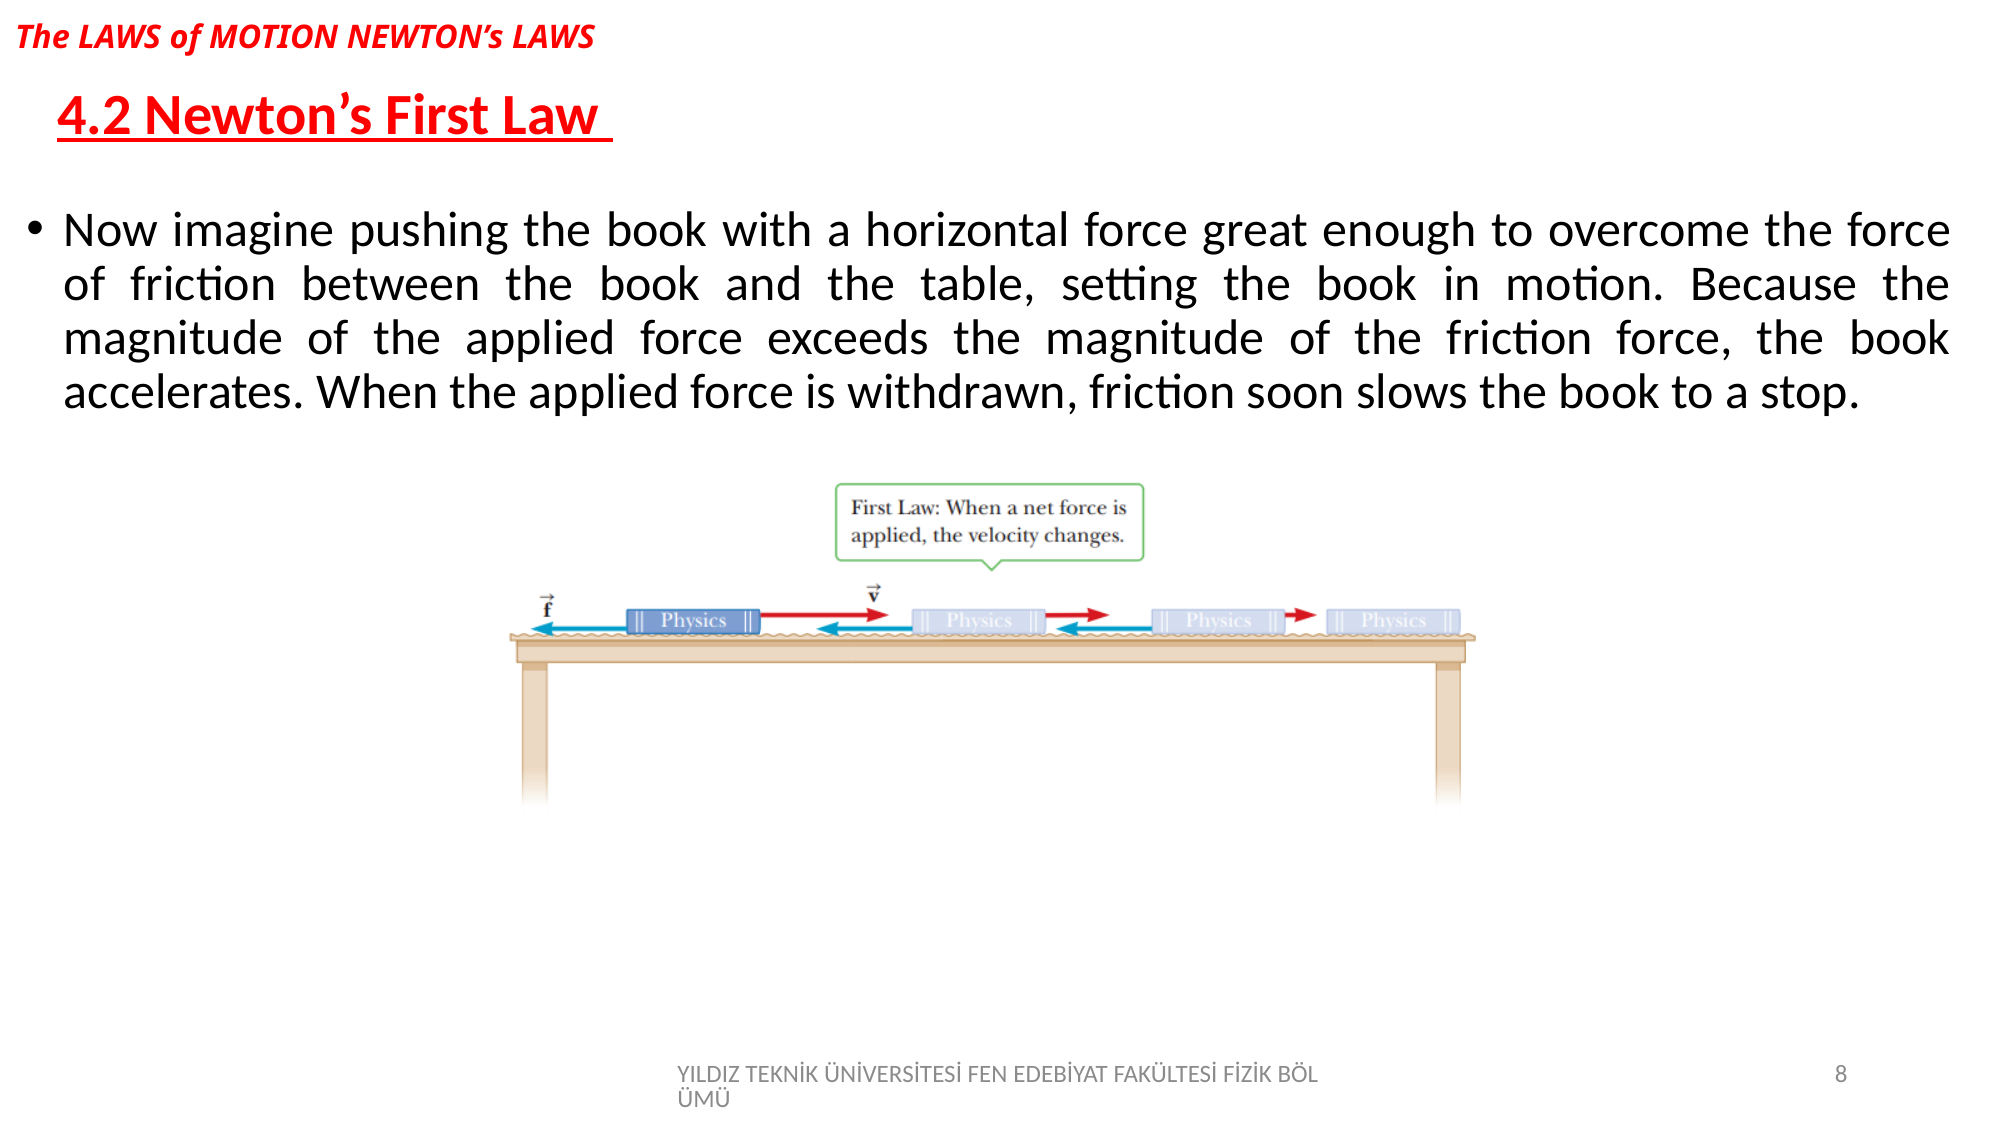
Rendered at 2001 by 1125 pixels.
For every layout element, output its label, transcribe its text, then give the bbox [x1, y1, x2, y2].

footer YILDIZ TEKNİK ÜNİVERSİTESİ FEN EDEBİYAT FAKÜLTESİ FİZİK BÖLÜMÜ [662, 1042, 1338, 1103]
slide_number 8 [1412, 1042, 1863, 1103]
text_box 4.2 Newton’s First Law [42, 68, 628, 154]
picture [502, 463, 1476, 816]
title The LAWS of MOTION NEWTON’s LAWS [0, 12, 1725, 63]
list Now imagine pushing the book with a horizontal force great enough to overcome the force of friction between the book and the table, setting the book in motion. Because the magnitude of the applied force exceeds the magnitude of the friction force, the book accelerates. When the applied force is withdrawn, friction soon slows the book to a stop. [11, 195, 1968, 910]
